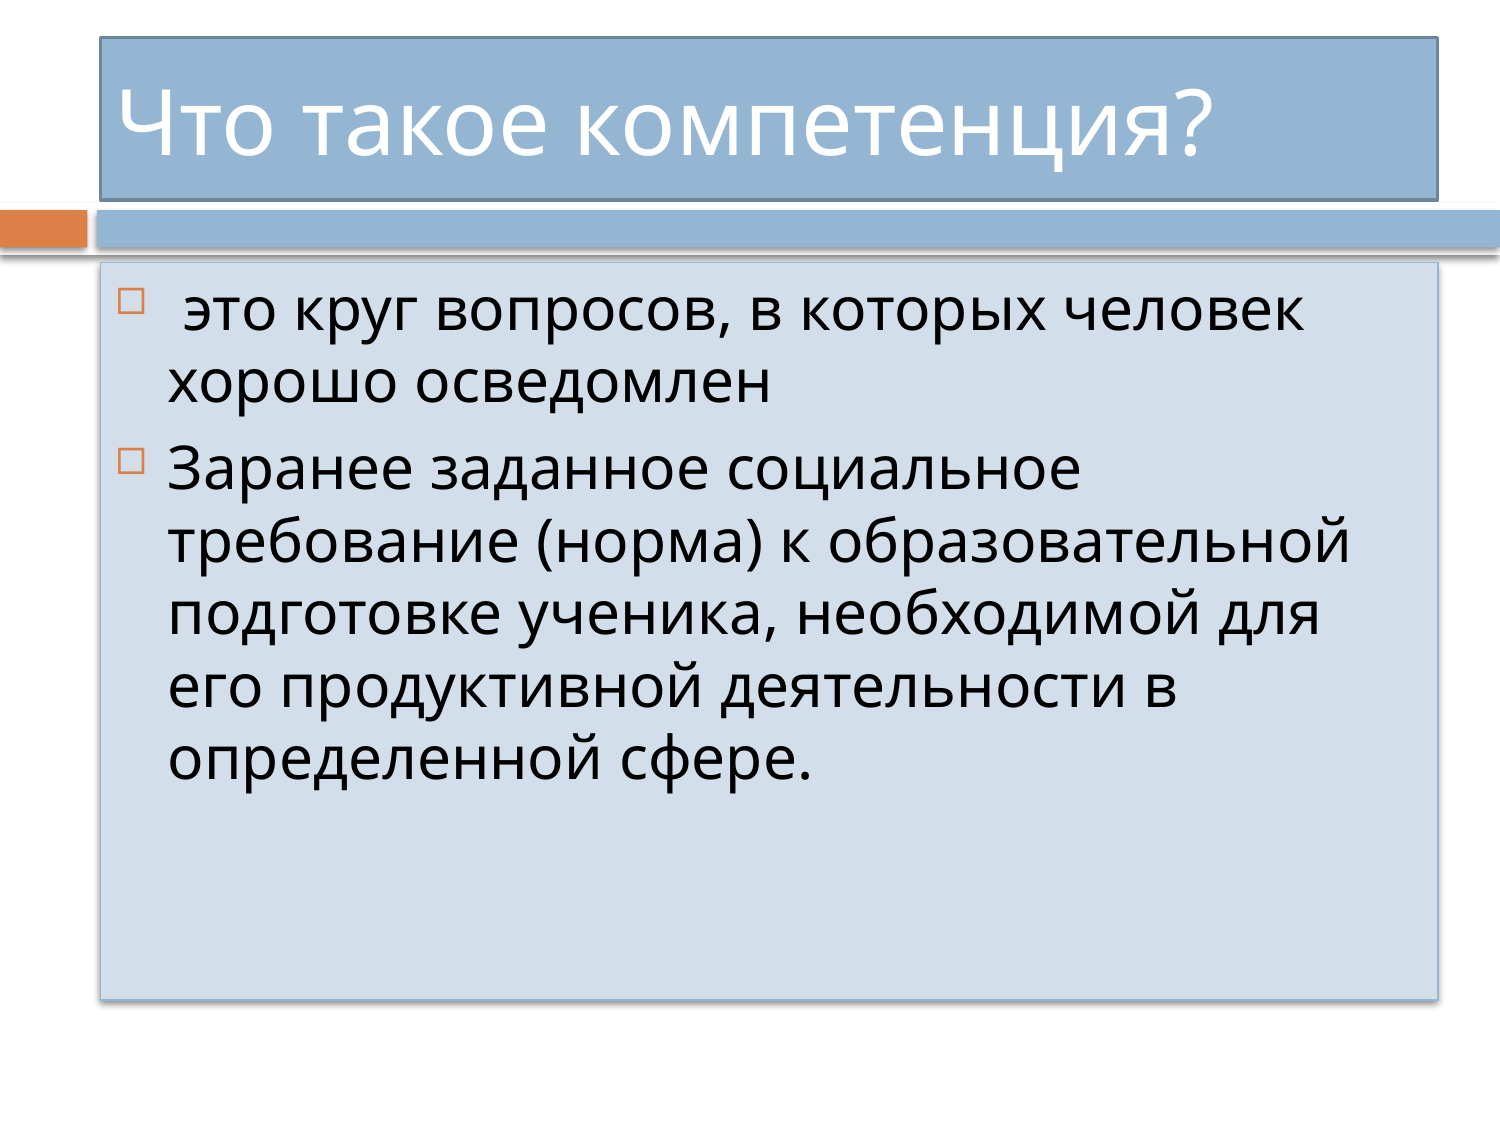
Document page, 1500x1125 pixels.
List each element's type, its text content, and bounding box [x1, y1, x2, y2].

list это круг вопросов, в которых человек хорошо осведомлен Заранее заданное социальное требование (норма) к образовательной подготовке ученика, необходимой для его продуктивной деятельности в определенной сфере. [100, 262, 1439, 1001]
title Что такое компетенция? [99, 36, 1439, 202]
